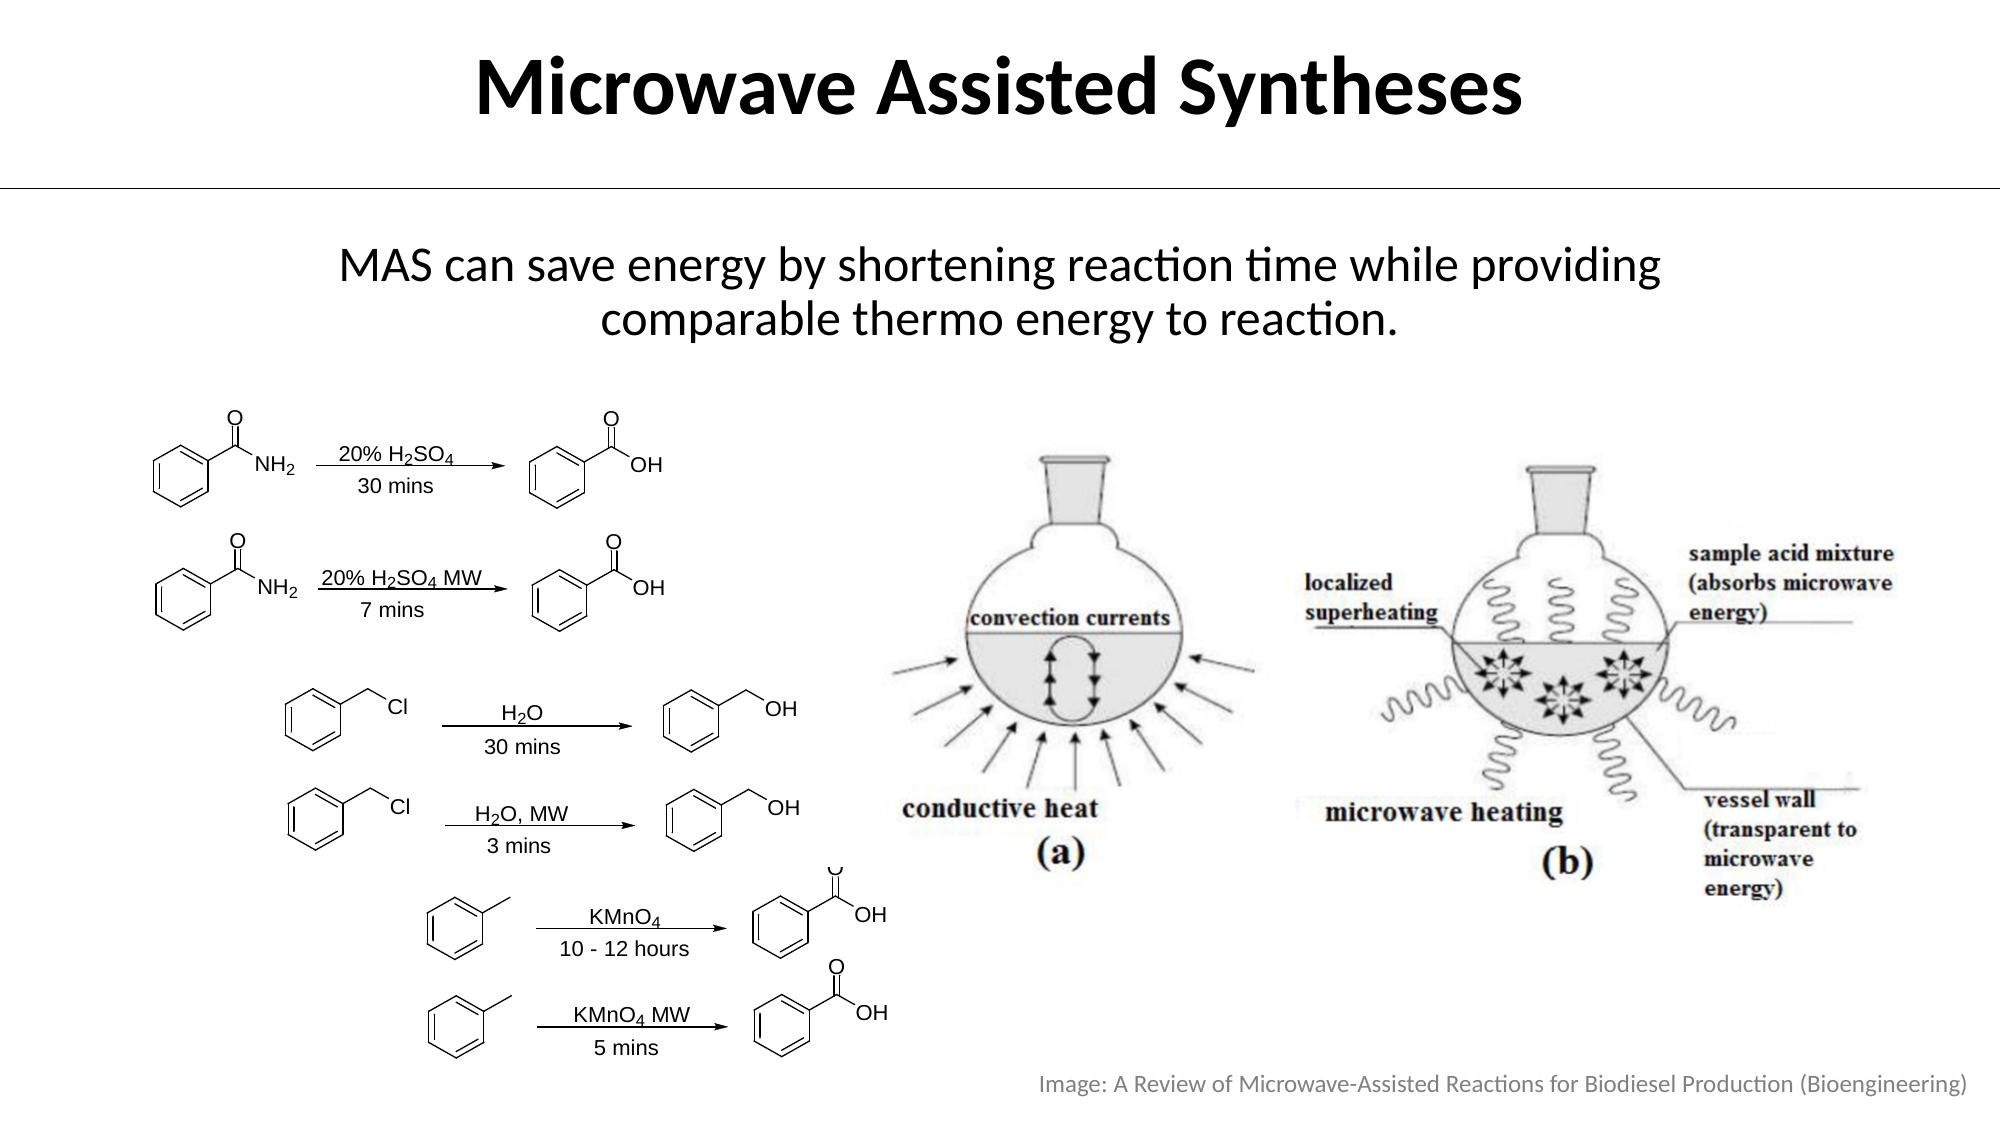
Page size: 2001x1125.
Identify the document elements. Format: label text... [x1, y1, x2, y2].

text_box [422, 867, 892, 1084]
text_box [148, 408, 669, 649]
text_box Image: A Review of Microwave-Assisted Reactions for Biodiesel Production (Bioengineering) [250, 1060, 1985, 1106]
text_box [280, 687, 804, 868]
list MAS can save energy by shortening reaction time while providing comparable thermo energy to reaction. [235, 231, 1765, 884]
text_box Microwave Assisted Syntheses [83, 35, 1917, 141]
picture [873, 431, 1898, 918]
